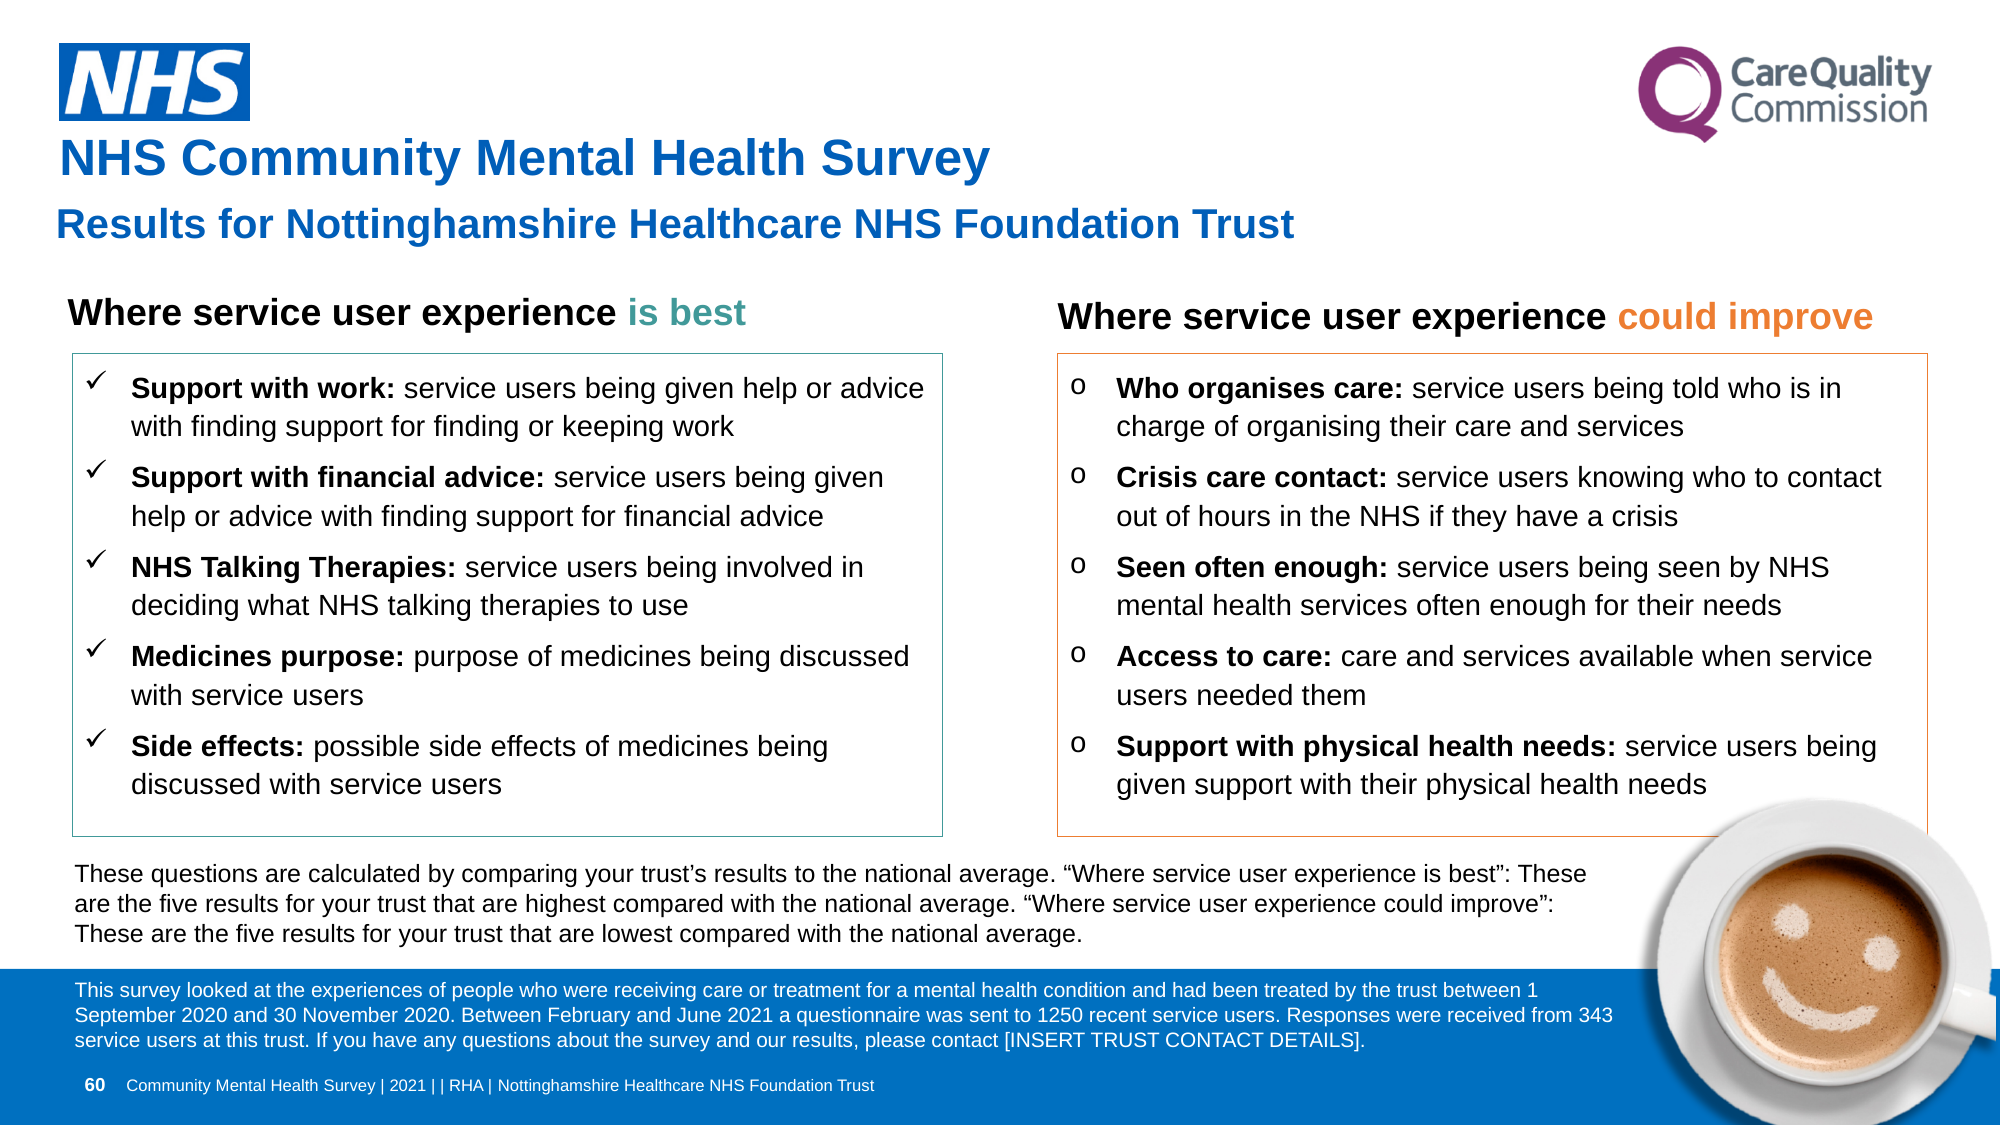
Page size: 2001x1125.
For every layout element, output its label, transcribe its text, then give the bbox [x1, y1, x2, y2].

text_box This survey looked at the experiences of people who were receiving care or treatment for a mental health condition and had been treated by the trust between 1 September 2020 and 30 November 2020. Between February and June 2021 a questionnaire was sent to 1250 recent service users. Responses were received from 343 service users at this trust. If you have any questions about the survey and our results, please contact [INSERT TRUST CONTACT DETAILS]. [59, 969, 1588, 1068]
text_box Who organises care: service users being told who is in charge of organising their care and services Crisis care contact: service users knowing who to contact out of hours in the NHS if they have a crisis Seen often enough: service users being seen by NHS mental health services often enough for their needs Access to care: care and services available when service users needed them Support with physical health needs: service users being given support with their physical health needs [1057, 353, 1928, 837]
text_box Where service user experience could improve [1057, 287, 1894, 338]
picture [1588, 784, 1996, 1125]
title NHS Community Mental Health Survey [44, 119, 1577, 199]
picture [59, 43, 250, 119]
picture [1637, 45, 1933, 143]
text_box Results for Nottinghamshire Healthcare NHS Foundation Trust [55, 196, 1589, 248]
text_box These questions are calculated by comparing your trust’s results to the national average. “Where service user experience is best”: These are the five results for your trust that are highest compared with the national average. “Where service user experience could improve”: These are the five results for your trust that are lowest compared with the national average. [59, 849, 1566, 955]
text_box 60 [84, 1068, 122, 1125]
text_box Support with work: service users being given help or advice with finding support for finding or keeping work Support with financial advice: service users being given help or advice with finding support for financial advice NHS Talking Therapies: service users being involved in deciding what NHS talking therapies to use Medicines purpose: purpose of medicines being discussed with service users Side effects: possible side effects of medicines being discussed with service users [72, 353, 943, 837]
text_box Where service user experience is best [67, 282, 951, 334]
